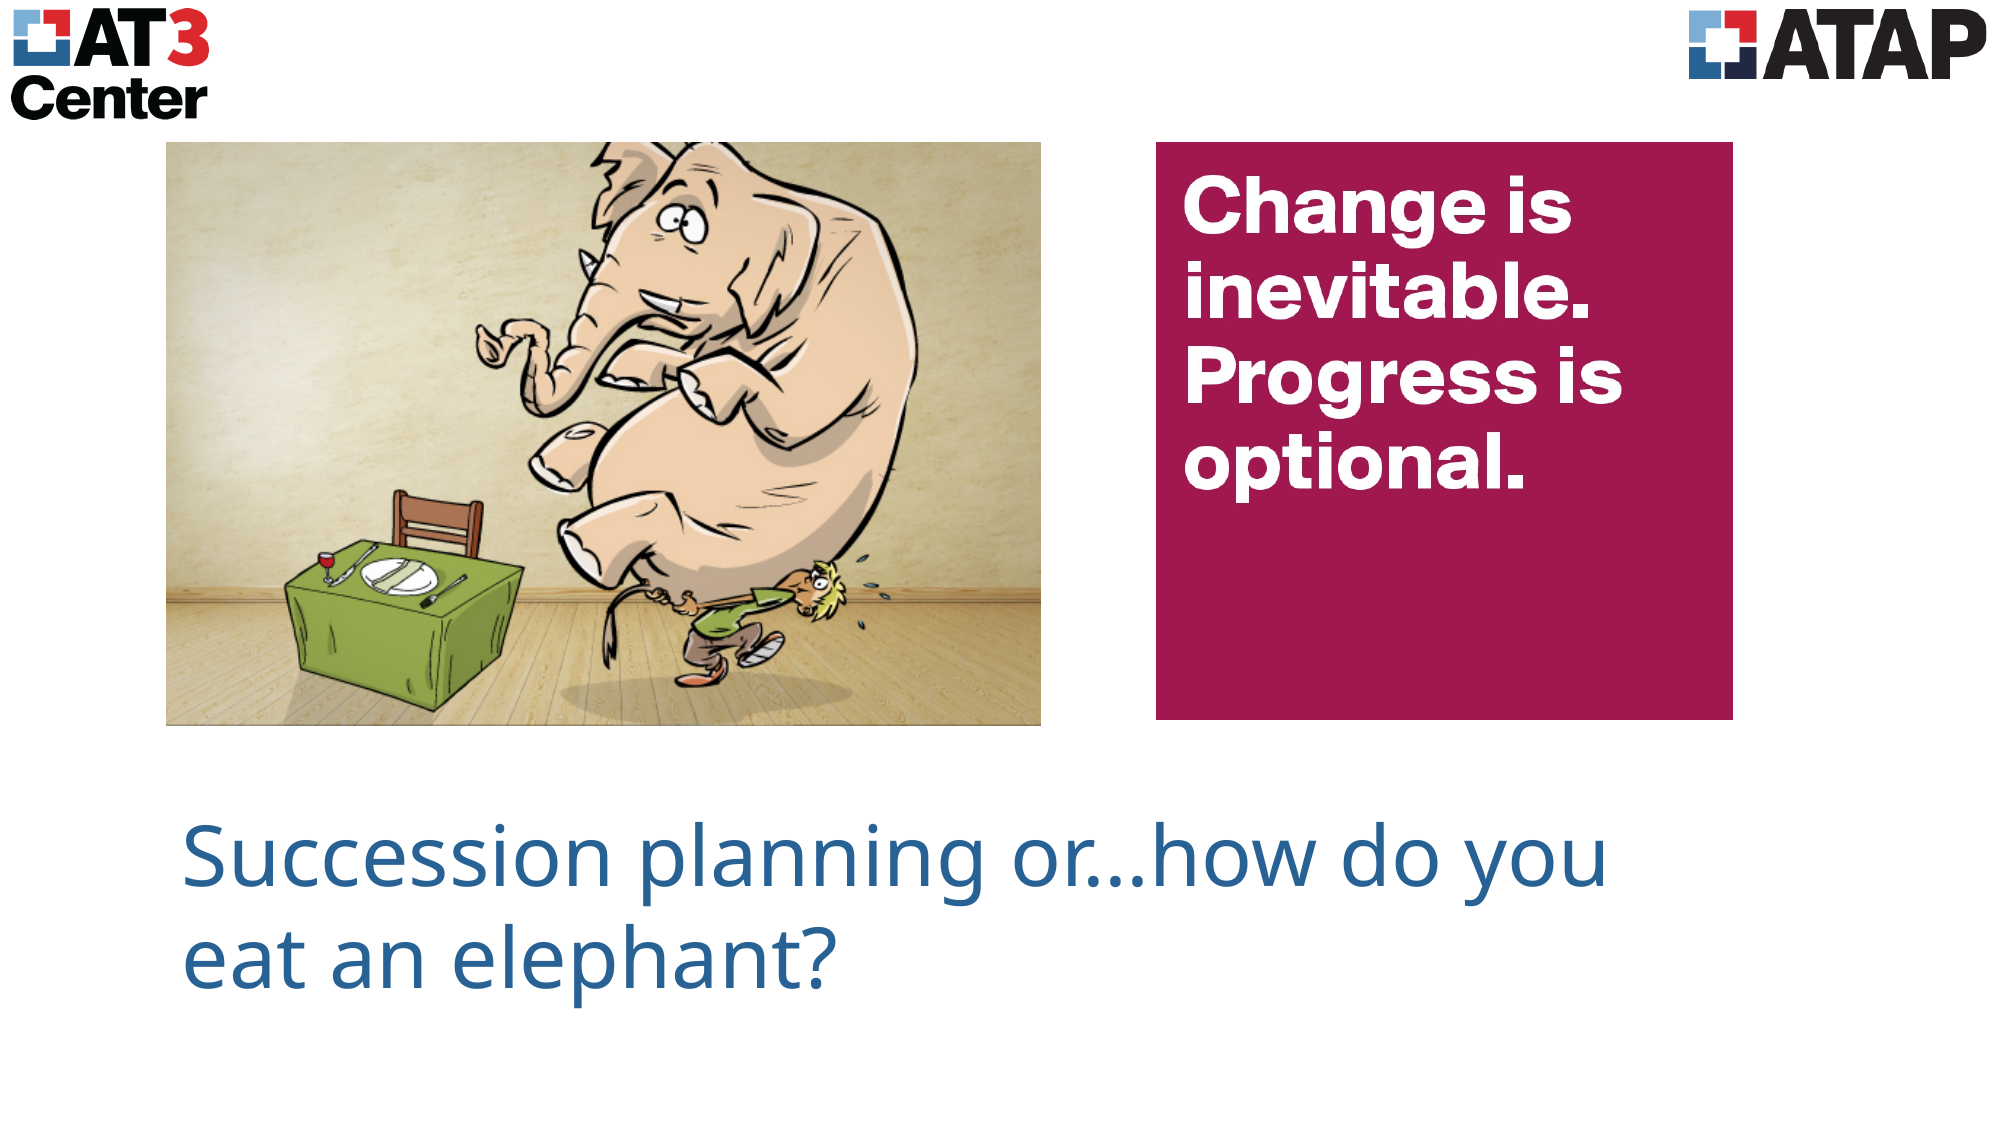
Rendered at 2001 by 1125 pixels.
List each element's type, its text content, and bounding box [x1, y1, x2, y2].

title Succession planning or…how do you eat an elephant? [166, 750, 1650, 1013]
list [165, 141, 1042, 726]
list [1155, 141, 1734, 720]
picture [11, 8, 209, 120]
picture [1686, 8, 1987, 84]
